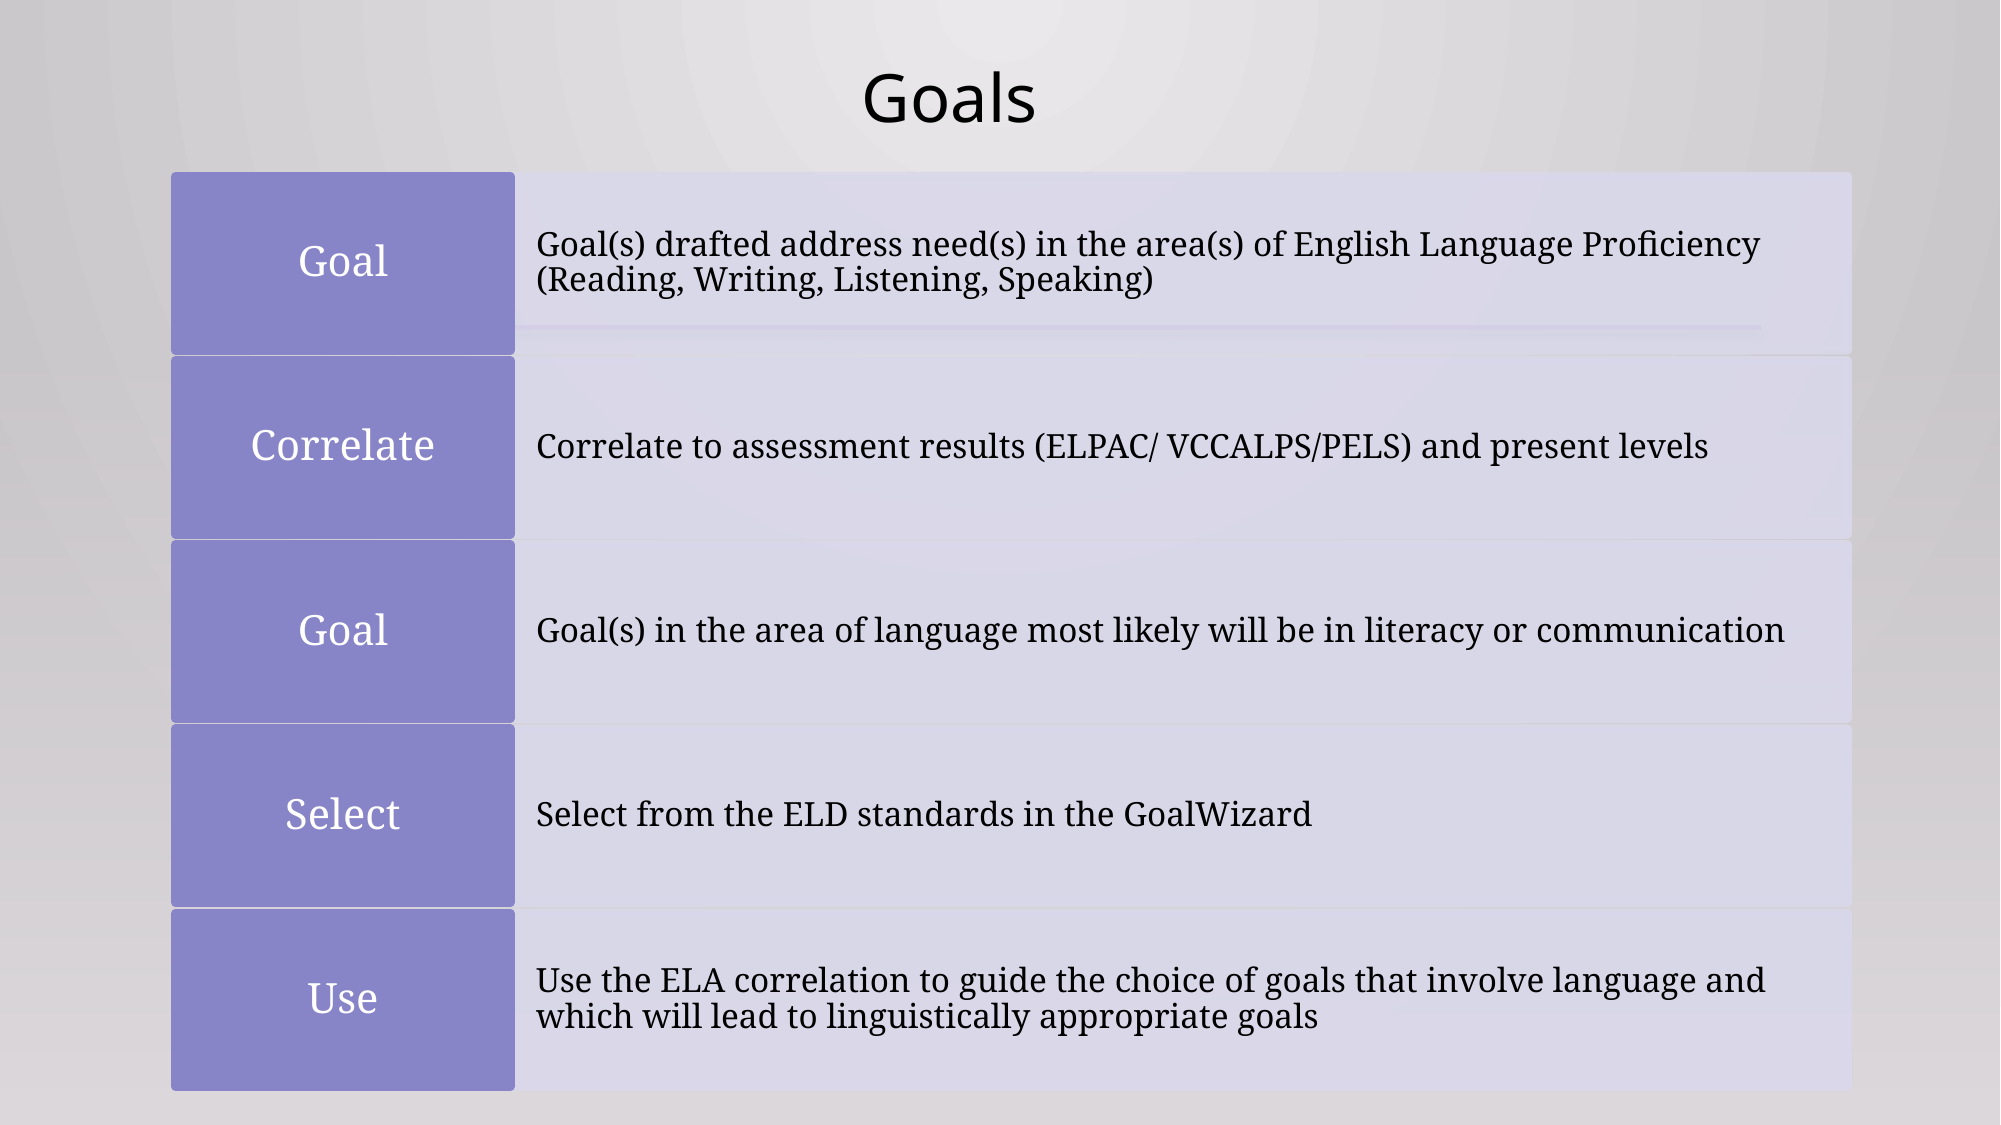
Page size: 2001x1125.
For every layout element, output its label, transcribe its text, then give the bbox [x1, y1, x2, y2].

text_box [0, 0, 2000, 327]
text_box [0, 327, 2000, 1125]
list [175, 175, 1849, 1088]
title Goals [177, 37, 1740, 145]
